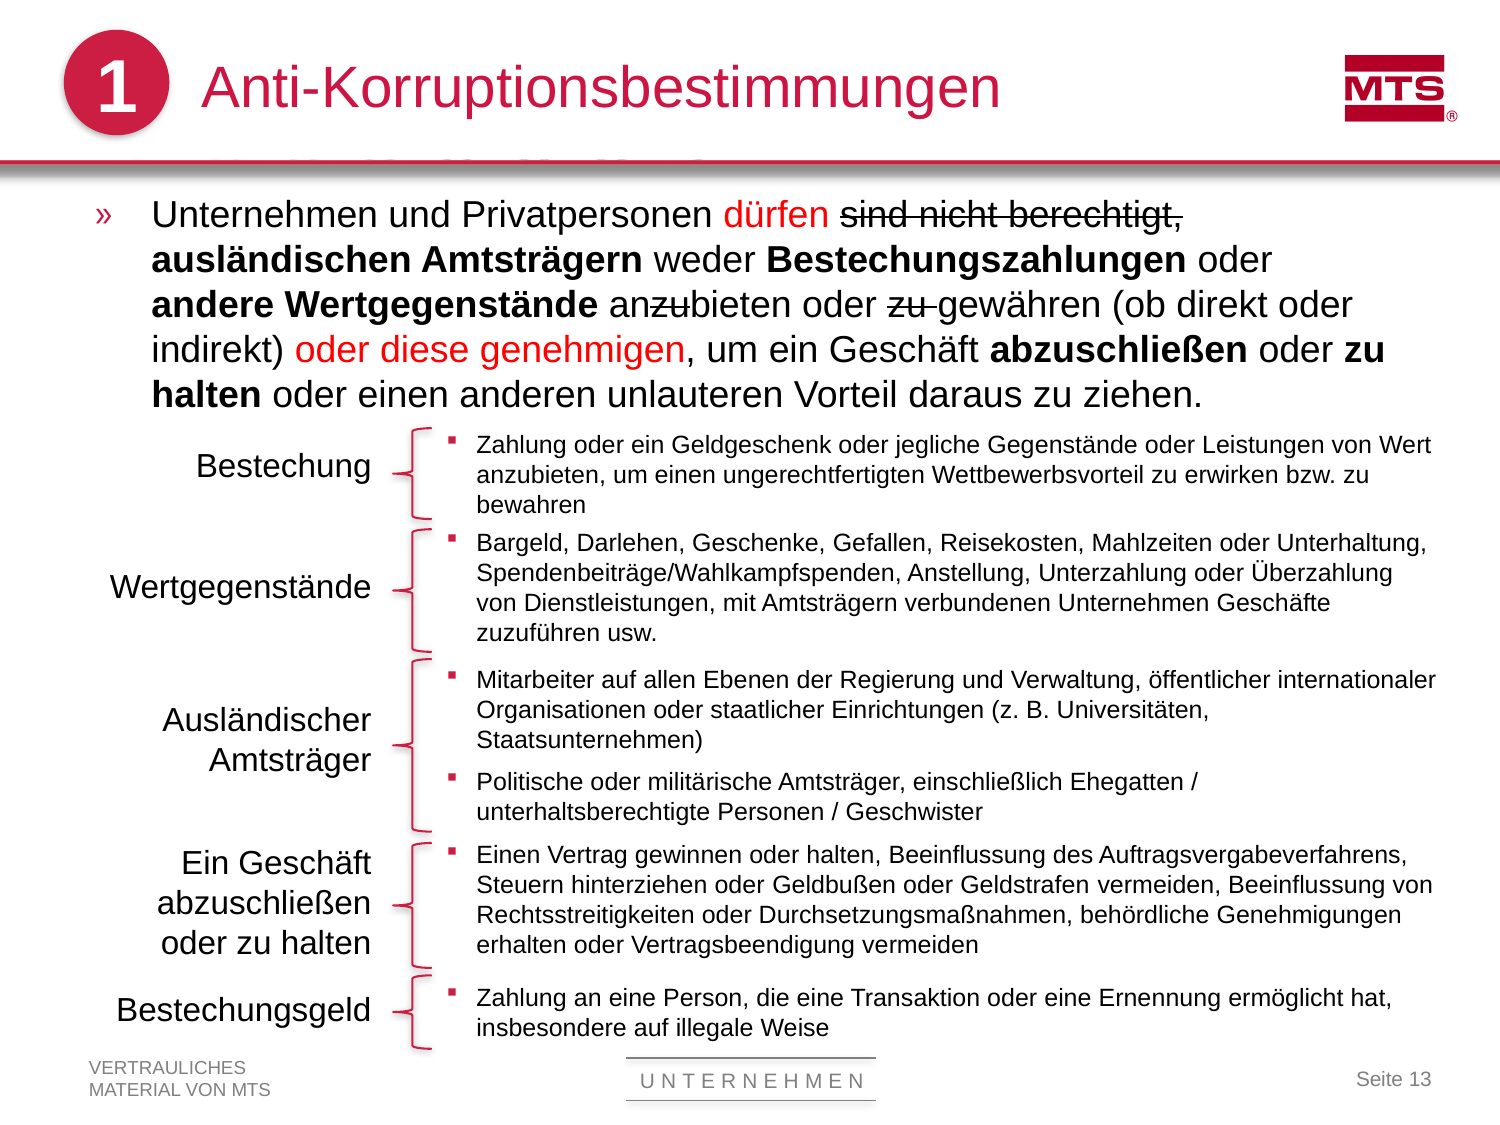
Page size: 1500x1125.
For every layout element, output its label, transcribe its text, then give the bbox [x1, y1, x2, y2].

picture [0, 159, 1500, 188]
text_box [390, 973, 432, 1051]
text_box [390, 426, 432, 522]
text_box Bargeld, Darlehen, Geschenke, Gefallen, Reisekosten, Mahlzeiten oder Unterhaltung, Spendenbeiträge/Wahlkampfspenden, Anstellung, Unterzahlung oder Überzahlung von Dienstleistungen, mit Amtsträgern verbundenen Unternehmen Geschäfte zuzuführen usw. [434, 519, 1455, 654]
list Unternehmen und Privatpersonen dürfen sind nicht berechtigt, ausländischen Amtsträgern weder Bestechungszahlungen oder andere Wertgegenstände anzubieten oder zu gewähren (ob direkt oder indirekt) oder diese genehmigen, um ein Geschäft abzuschließen oder zu halten oder einen anderen unlauteren Vorteil daraus zu ziehen. [80, 182, 1416, 416]
text_box Einen Vertrag gewinnen oder halten, Beeinflussung des Auftragsvergabeverfahrens, Steuern hinterziehen oder Geldbußen oder Geldstrafen vermeiden, Beeinflussung von Rechtsstreitigkeiten oder Durchsetzungsmaßnahmen, behördliche Genehmigungen erhalten oder Vertragsbeendigung vermeiden [433, 831, 1455, 967]
text_box Wertgegenstände [68, 558, 387, 613]
text_box [390, 656, 432, 834]
text_box [390, 527, 432, 654]
text_box [153, 43, 171, 122]
picture [1344, 54, 1458, 123]
text_box [98, 133, 135, 137]
text_box Bestechungsgeld [100, 981, 387, 1036]
text_box [390, 840, 432, 971]
text_box Zahlung an eine Person, die eine Transaktion oder eine Ernennung ermöglicht hat, insbesondere auf illegale Weise [435, 973, 1455, 1049]
text_box [63, 42, 81, 123]
text_box Ein Geschäft abzuschließen oder zu halten [100, 833, 387, 969]
text_box 1 [81, 30, 153, 133]
text_box Mitarbeiter auf allen Ebenen der Regierung und Verwaltung, öffentlicher internationaler Organisationen oder staatlicher Einrichtungen (z. B. Universitäten, Staatsunternehmen) Politische oder militärische Amtsträger, einschließlich Ehegatten / unterhaltsberechtigte Personen / Geschwister [435, 655, 1455, 831]
text_box Zahlung oder ein Geldgeschenk oder jegliche Gegenstände oder Leistungen von Wert anzubieten, um einen ungerechtfertigten Wettbewerbsvorteil zu erwirken bzw. zu bewahren [431, 421, 1455, 519]
text_box Ausländischer Amtsträger [100, 690, 387, 785]
title Anti-Korruptionsbestimmungen [186, 12, 1328, 155]
text_box Bestechung [139, 436, 387, 492]
